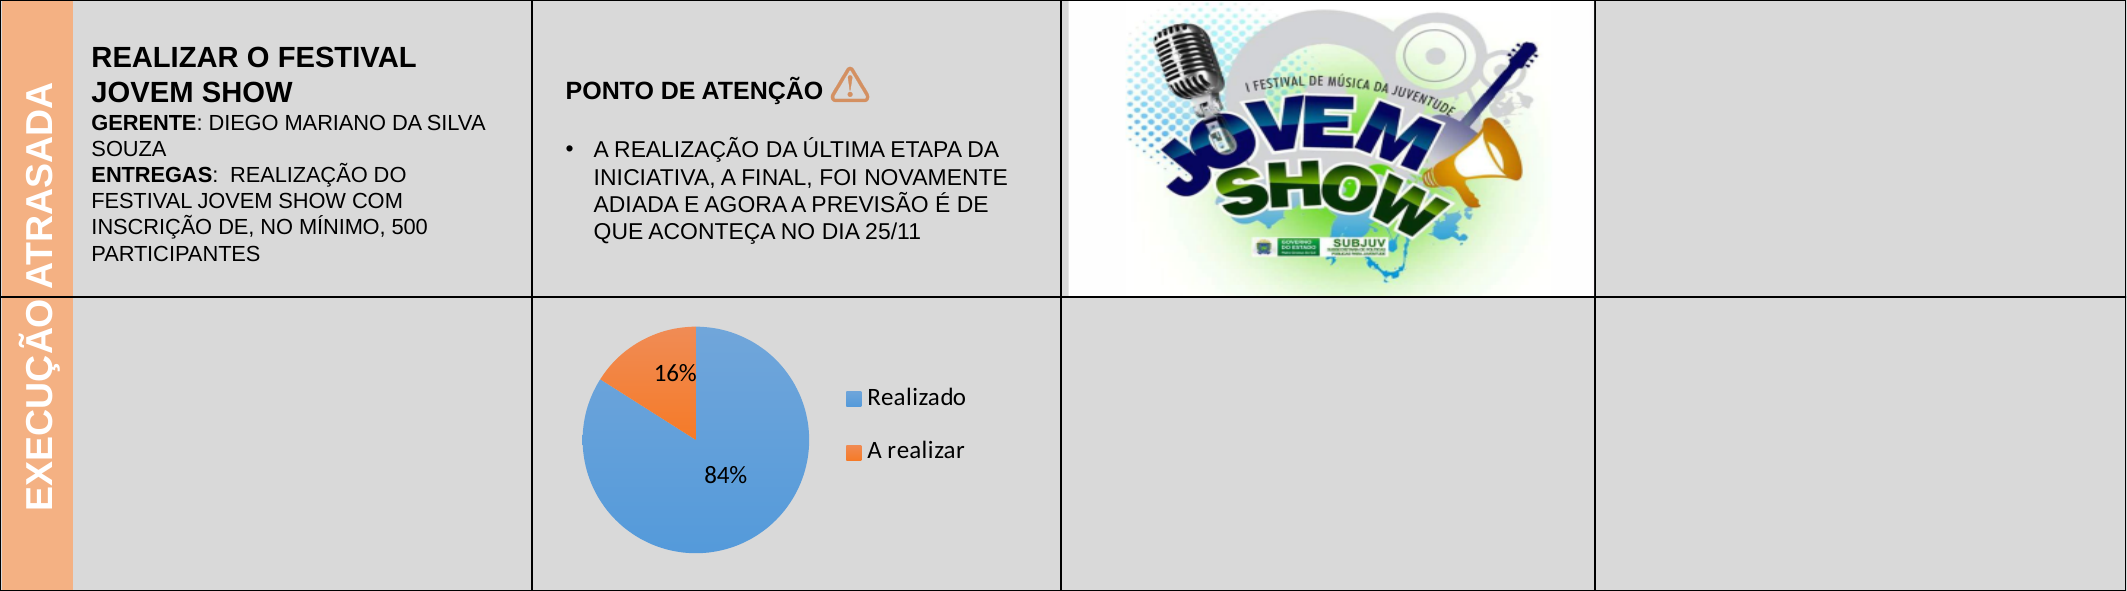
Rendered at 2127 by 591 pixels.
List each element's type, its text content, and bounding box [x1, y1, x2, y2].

chart [372, 294, 1019, 591]
picture [1068, 1, 1595, 296]
text_box Realizar o Festival Jovem Show Gerente: Diego Mariano da Silva Souza Entregas: Realização do Festival Jovem Show com inscrição de, no mínimo, 500 participantes [76, 31, 525, 301]
text_box PONTO DE ATENÇÃO A realização da última etapa da iniciativa, a final, foi novamente adiada e agora a previsão é de que aconteça no dia 25/11 [550, 67, 1046, 252]
picture [812, 64, 888, 111]
